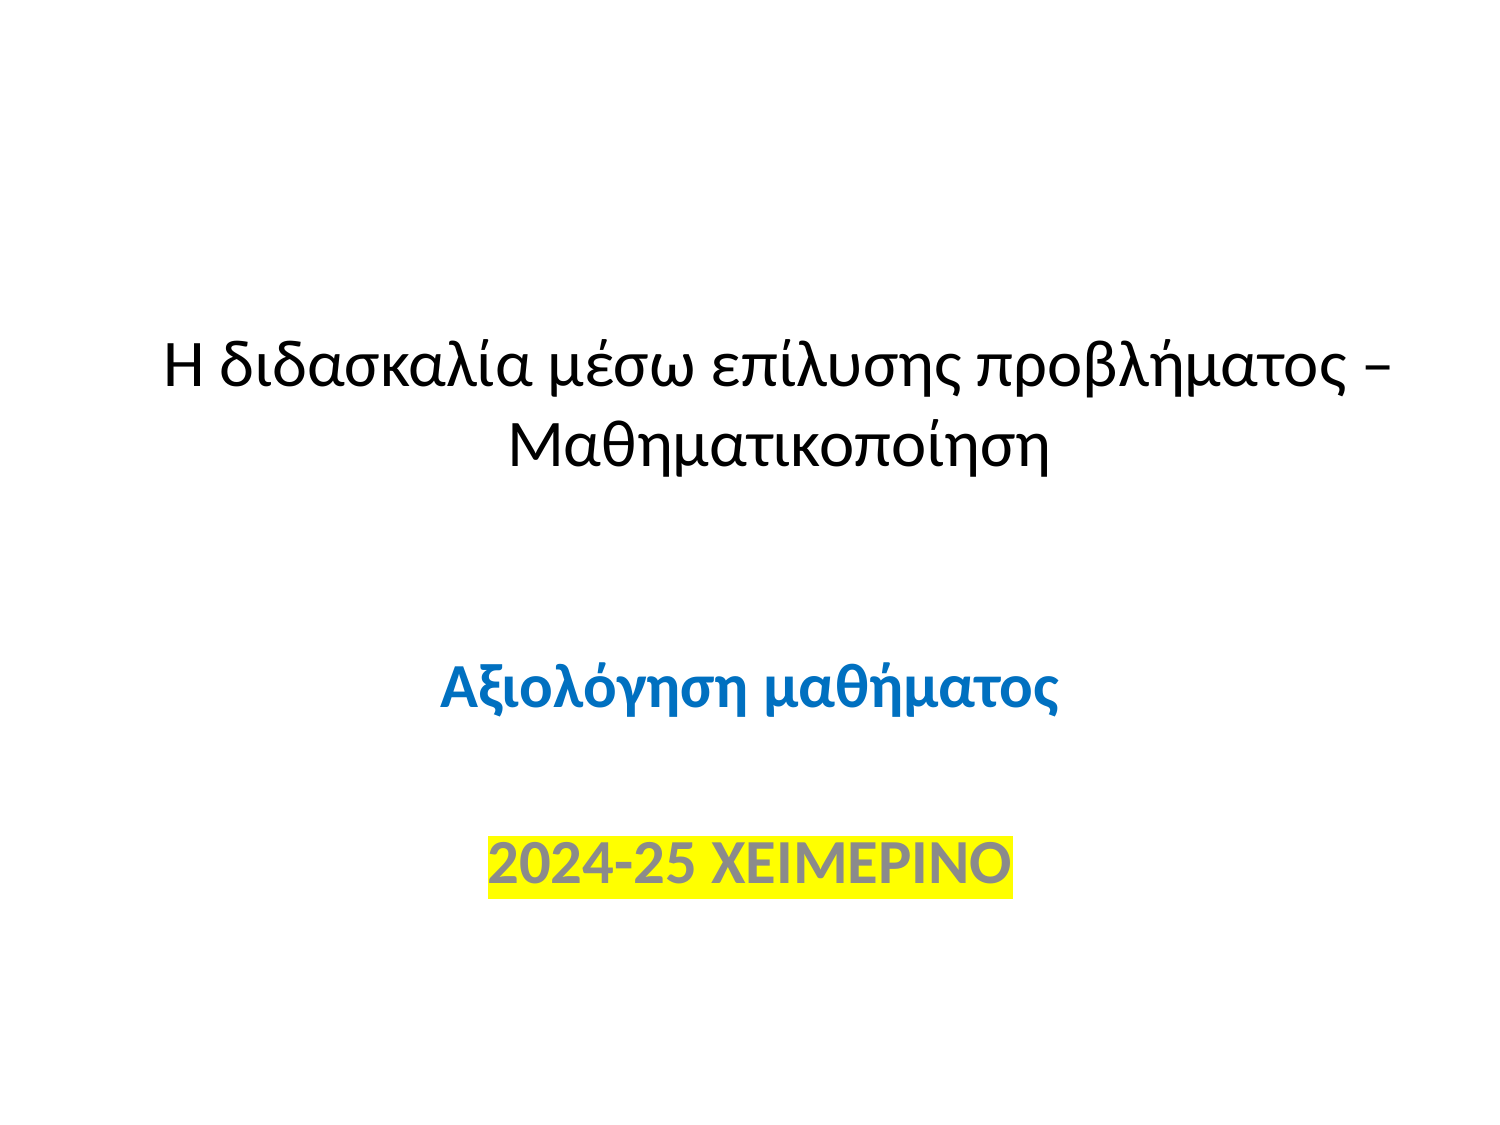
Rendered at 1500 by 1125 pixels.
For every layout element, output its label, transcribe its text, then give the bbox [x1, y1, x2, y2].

subtitle Αξιολόγηση μαθήματος 2024-25 ΧΕΙΜΕΡΙΝΟ [225, 637, 1275, 906]
title Η διδασκαλία μέσω επίλυσης προβλήματος – Μαθηματικοποίηση [112, 208, 1447, 591]
